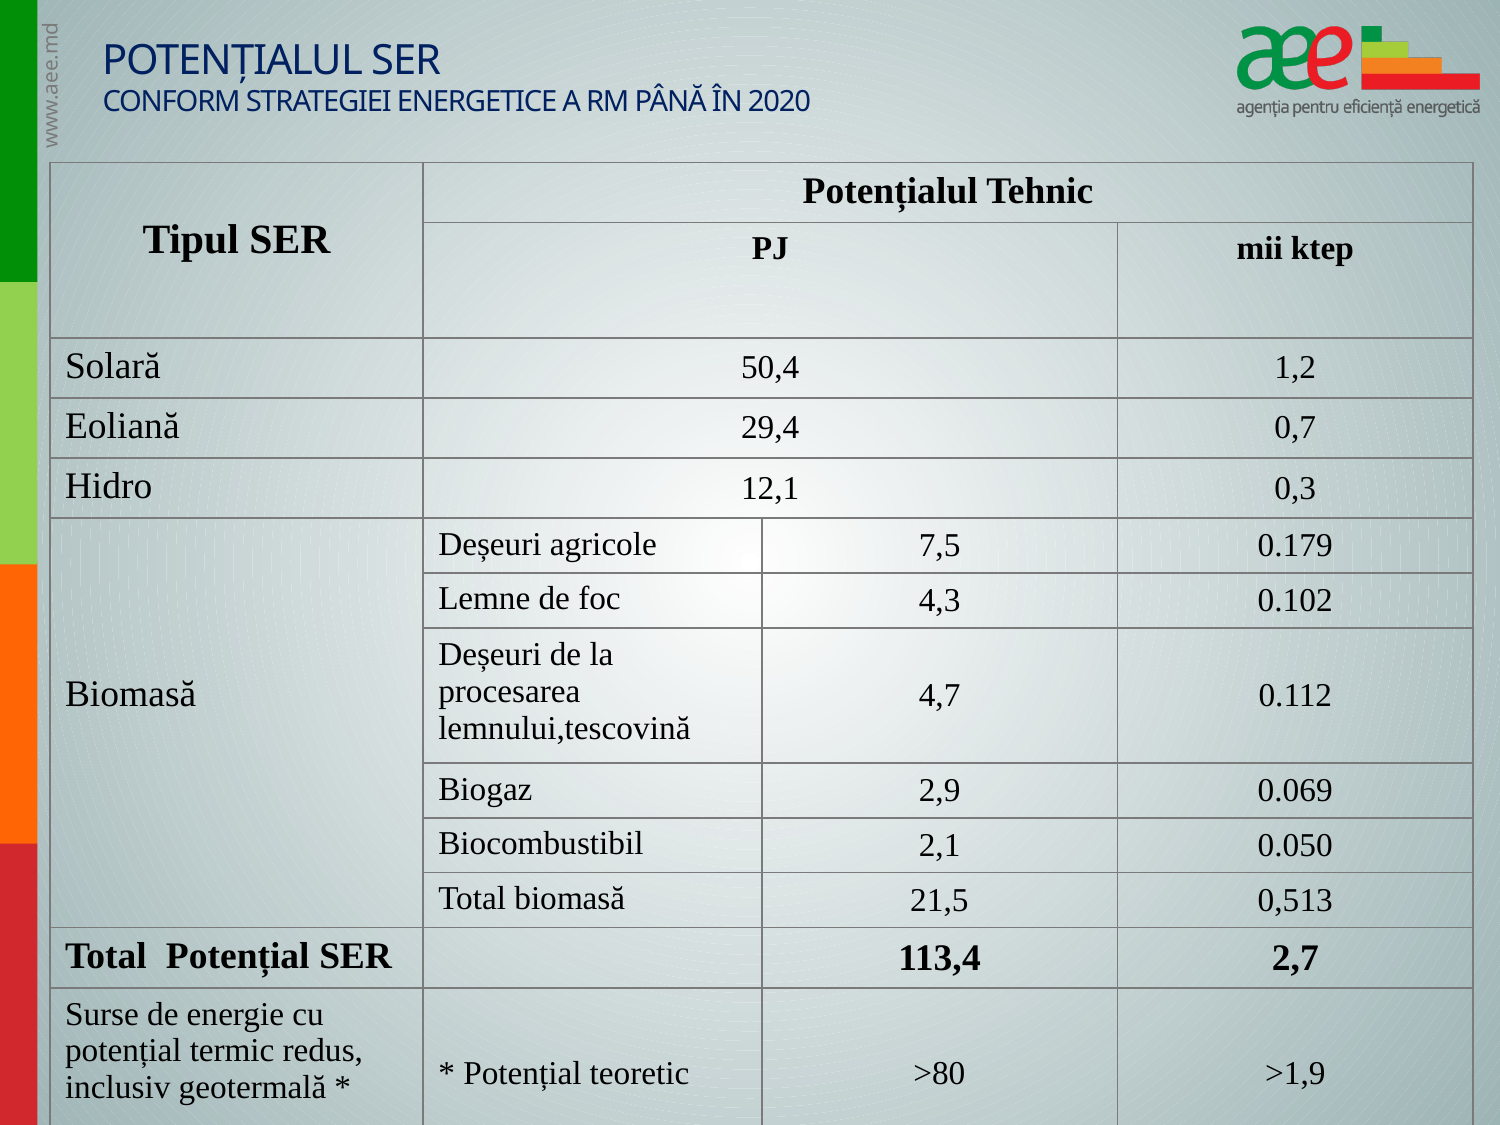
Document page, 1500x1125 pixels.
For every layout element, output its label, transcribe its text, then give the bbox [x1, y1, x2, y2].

table_cell 0.069 [1118, 764, 1472, 817]
table_cell 0,3 [1118, 459, 1472, 517]
table_cell 0,7 [1118, 399, 1472, 457]
text_box Potențialul SER conform strategiei energetice a RM până în 2020 [87, 25, 1200, 125]
table_cell Surse de energie cu potențial termic redus, inclusiv geotermală * [51, 989, 422, 1125]
table_cell mii ktep [1118, 223, 1472, 337]
table_cell [424, 928, 761, 987]
table_cell Biomasă [51, 519, 422, 927]
table_cell 2,1 [763, 819, 1117, 872]
table_cell 7,5 [763, 519, 1117, 572]
table_cell 0.112 [1118, 629, 1472, 762]
table_cell >1,9 [1118, 989, 1472, 1125]
table_cell 29,4 [424, 399, 1117, 457]
table_cell 1,2 [1118, 339, 1472, 397]
table_header Potențialul Tehnic [424, 163, 1472, 222]
table_cell 113,4 [763, 928, 1117, 987]
table_cell Deșeuri de la procesarea lemnului,tescovină [424, 629, 761, 762]
table_header Tipul SER [51, 163, 422, 337]
table_cell 0.102 [1118, 574, 1472, 627]
table_cell 12,1 [424, 459, 1117, 517]
table_cell Eoliană [51, 399, 422, 457]
table_cell Total biomasă [424, 873, 761, 927]
table_cell Lemne de foc [424, 574, 761, 627]
table_cell 0,513 [1118, 873, 1472, 927]
table_cell Total Potențial SER [51, 928, 422, 987]
table_cell Biocombustibil [424, 819, 761, 872]
table_cell Hidro [51, 459, 422, 517]
table_cell 4,7 [763, 629, 1117, 762]
table_cell >80 [763, 989, 1117, 1125]
table_cell 50,4 [424, 339, 1117, 397]
table_cell * Potențial teoretic [424, 989, 761, 1125]
table_cell Deșeuri agricole [424, 519, 761, 572]
table_cell Biogaz [424, 764, 761, 817]
table_cell 21,5 [763, 873, 1117, 927]
table_cell 0.179 [1118, 519, 1472, 572]
table_cell Solară [51, 339, 422, 397]
table_cell 2,7 [1118, 928, 1472, 987]
table_cell PJ [424, 223, 1117, 337]
table_cell 0.050 [1118, 819, 1472, 872]
table_cell 2,9 [763, 764, 1117, 817]
table_cell 4,3 [763, 574, 1117, 627]
picture [1224, 0, 1493, 206]
